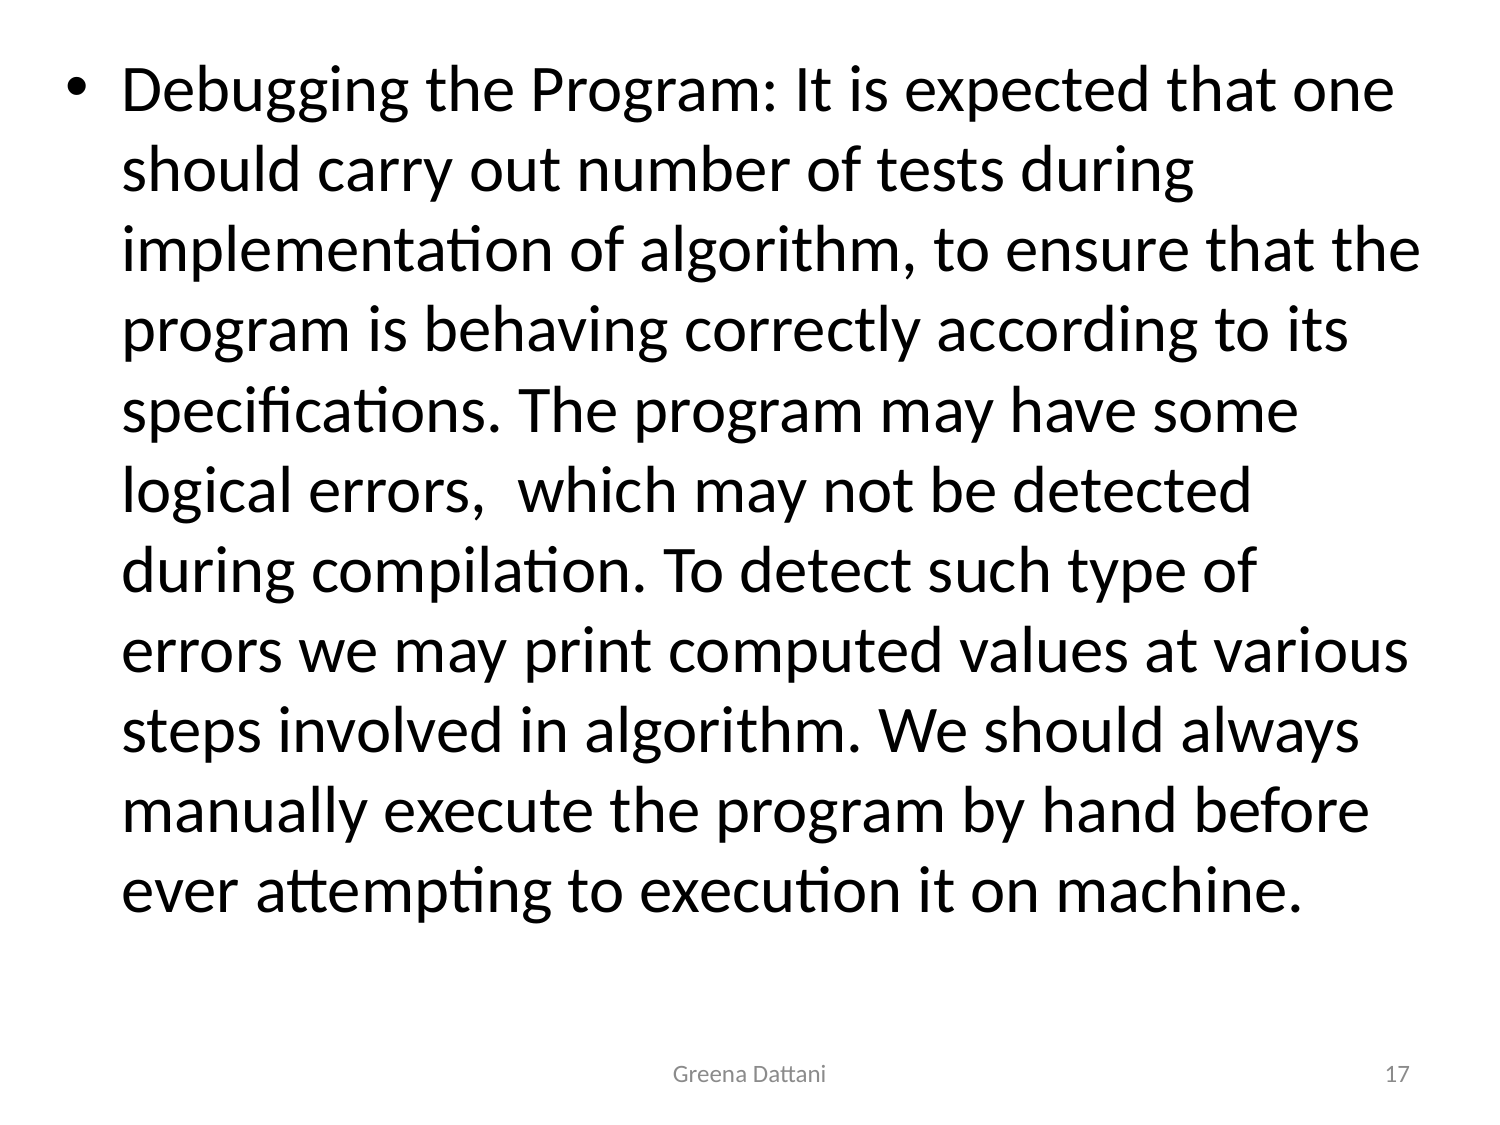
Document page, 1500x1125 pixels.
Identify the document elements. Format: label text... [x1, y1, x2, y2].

footer Greena Dattani [512, 1042, 988, 1103]
slide_number 17 [1074, 1042, 1425, 1103]
list Debugging the Program: It is expected that one should carry out number of tests during implementation of algorithm, to ensure that the program is behaving correctly according to its specifications. The program may have some logical errors, which may not be detected during compilation. To detect such type of errors we may print computed values at various steps involved in algorithm. We should always manually execute the program by hand before ever attempting to execution it on machine. [50, 37, 1450, 1038]
